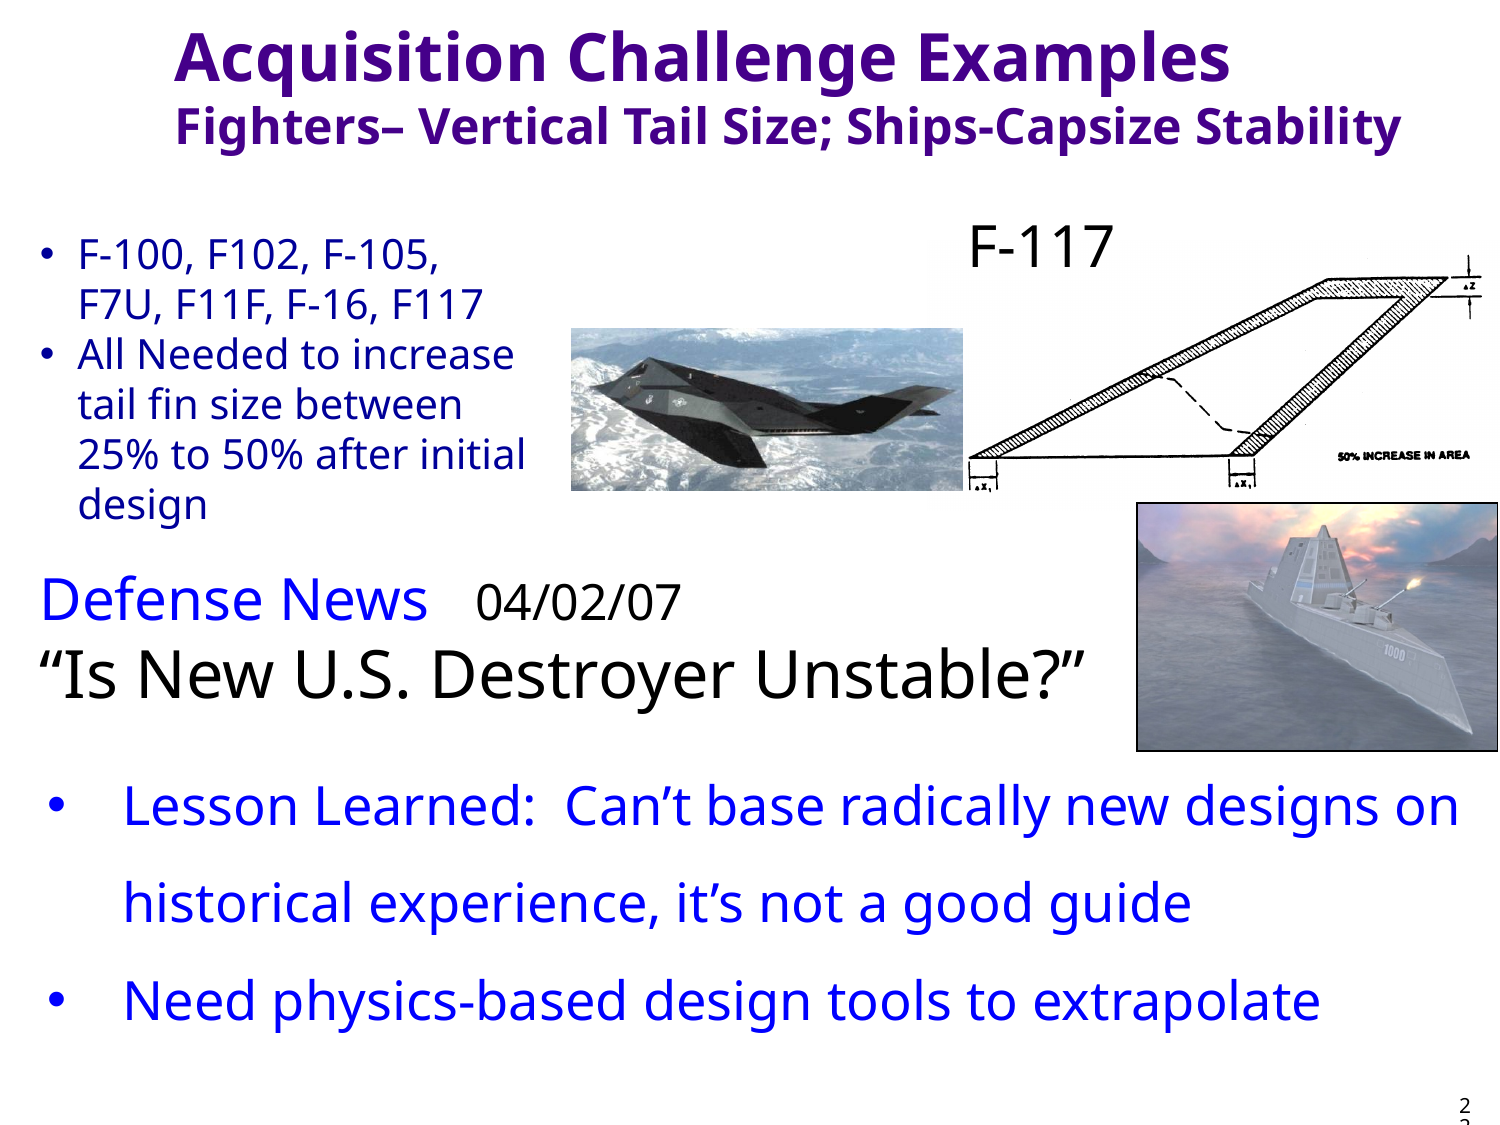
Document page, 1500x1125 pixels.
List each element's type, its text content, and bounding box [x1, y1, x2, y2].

text_box Defense News 04/02/07 “Is New U.S. Destroyer Unstable?” [24, 554, 1132, 800]
text_box F-100, F102, F-105, F7U, F11F, F-16, F117 All Needed to increase tail fin size between 25% to 50% after initial design [24, 220, 561, 536]
text_box F-117 [952, 201, 1132, 239]
slide_number 22 [1443, 1084, 1496, 1125]
text_box Lesson Learned: Can’t base radically new designs on historical experience, it’s not a good guide Need physics-based design tools to extrapolate [32, 731, 1500, 1039]
title Acquisition Challenge Examples Fighters– Vertical Tail Size; Ships-Capsize Stability [159, 6, 1488, 164]
picture [571, 240, 1500, 751]
